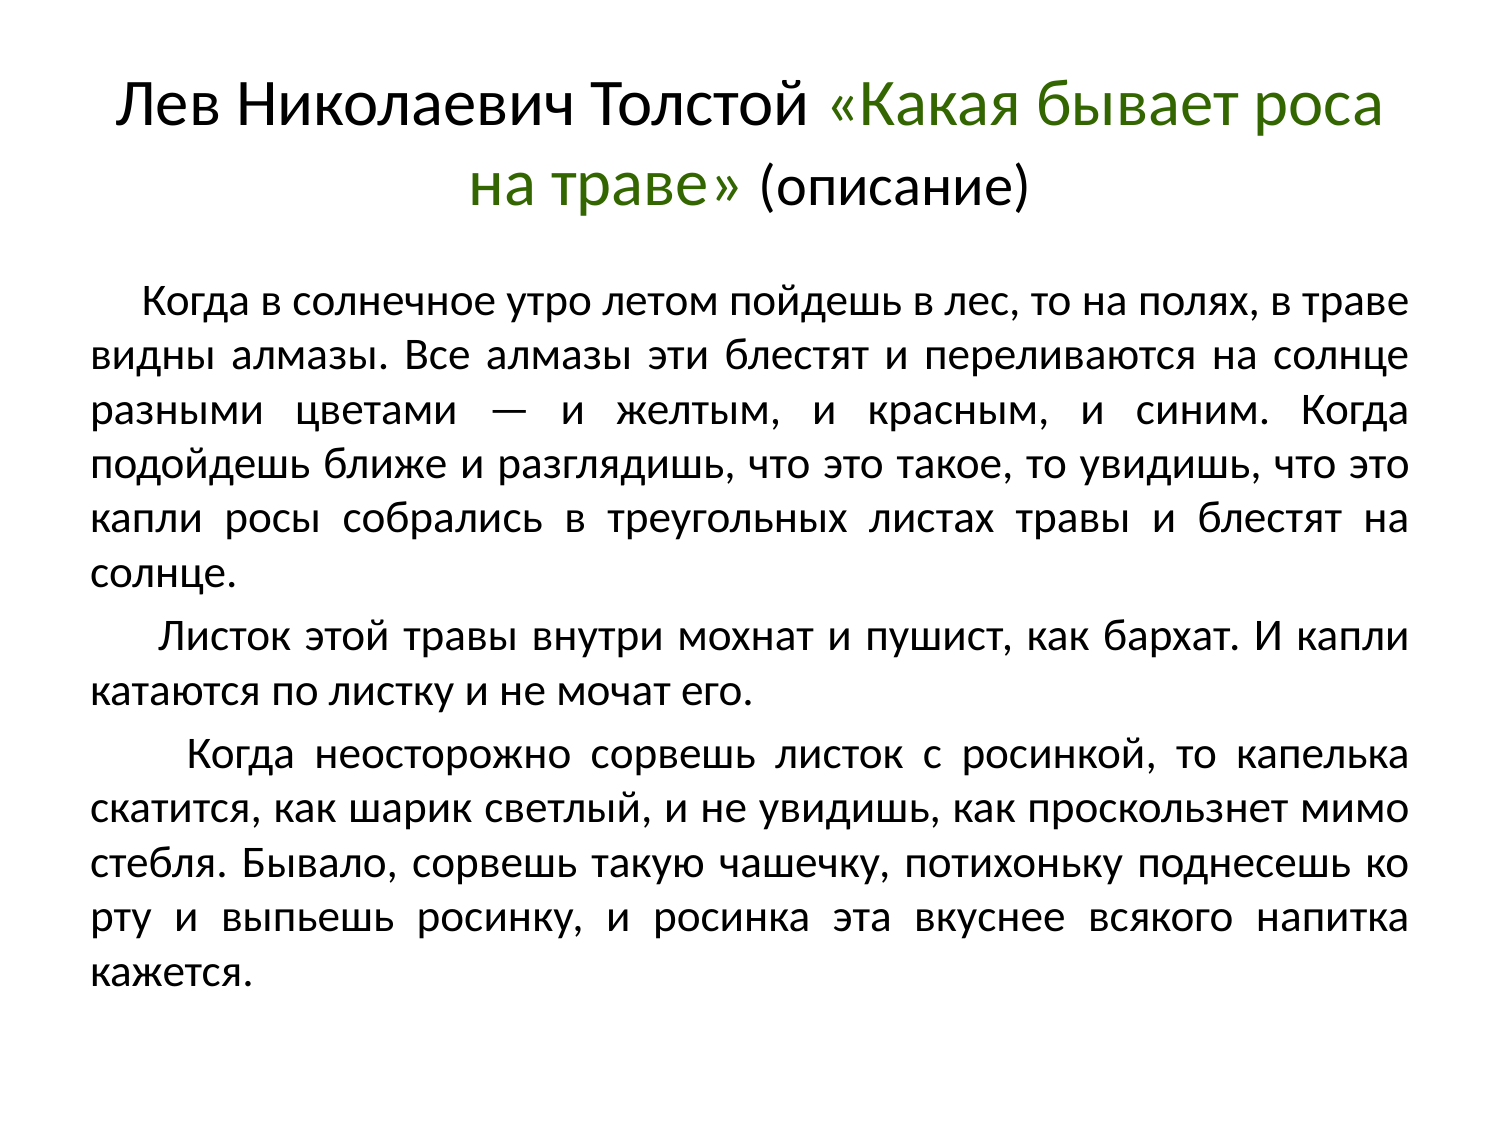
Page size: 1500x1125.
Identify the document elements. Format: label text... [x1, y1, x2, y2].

list Когда в солнечное утро летом пойдешь в лес, то на полях, в траве видны алмазы. Все алмазы эти блестят и переливаются на солнце разными цветами — и желтым, и красным, и синим. Когда подойдешь ближе и разглядишь, что это такое, то увидишь, что это капли росы собрались в треугольных листах травы и блестят на солнце. Листок этой травы внутри мохнат и пушист, как бархат. И капли катаются по листку и не мочат его. Когда неосторожно сорвешь листок с росинкой, то капелька скатится, как шарик светлый, и не увидишь, как проскользнет мимо стебля. Бывало, сорвешь такую чашечку, потихоньку поднесешь ко рту и выпьешь росинку, и росинка эта вкуснее всякого напитка кажется. [75, 262, 1425, 1005]
title Лев Николаевич Толстой «Какая бывает роса на траве» (описание) [75, 45, 1425, 233]
